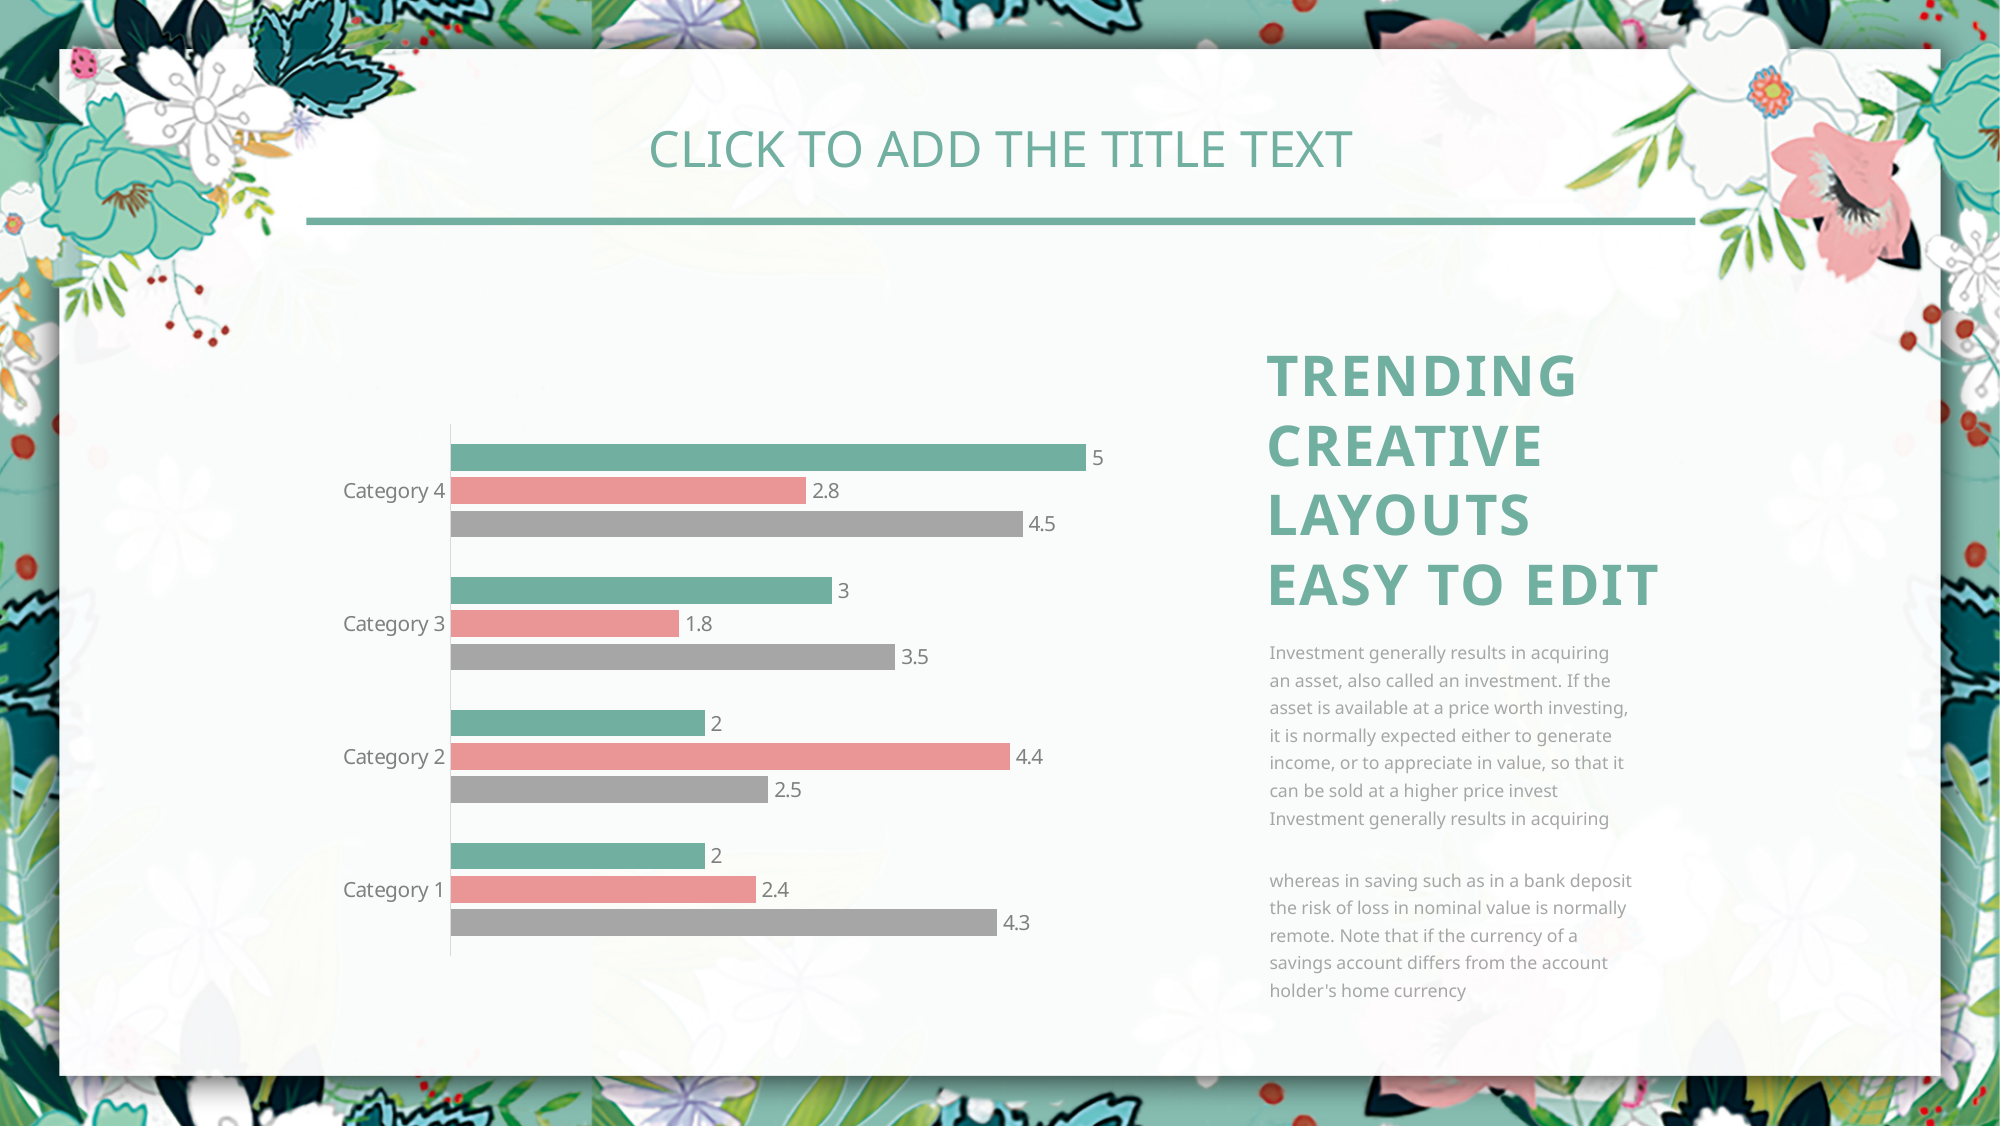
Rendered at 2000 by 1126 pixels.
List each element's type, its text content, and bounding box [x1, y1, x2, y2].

text_box Investment generally results in acquiring an asset, also called an investment. If the asset is available at a price worth investing, it is normally expected either to generate income, or to appreciate in value, so that it can be sold at a higher price invest Investment generally results in acquiring whereas in saving such as in a bank deposit the risk of loss in nominal value is normally remote. Note that if the currency of a savings account differs from the account holder's home currency [1251, 626, 1652, 1010]
text_box TRENDING CREATIVE LAYOUTS EASY TO EDIT [1251, 331, 1679, 624]
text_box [306, 112, 1696, 226]
picture [0, 0, 2000, 1126]
chart [324, 413, 1232, 967]
